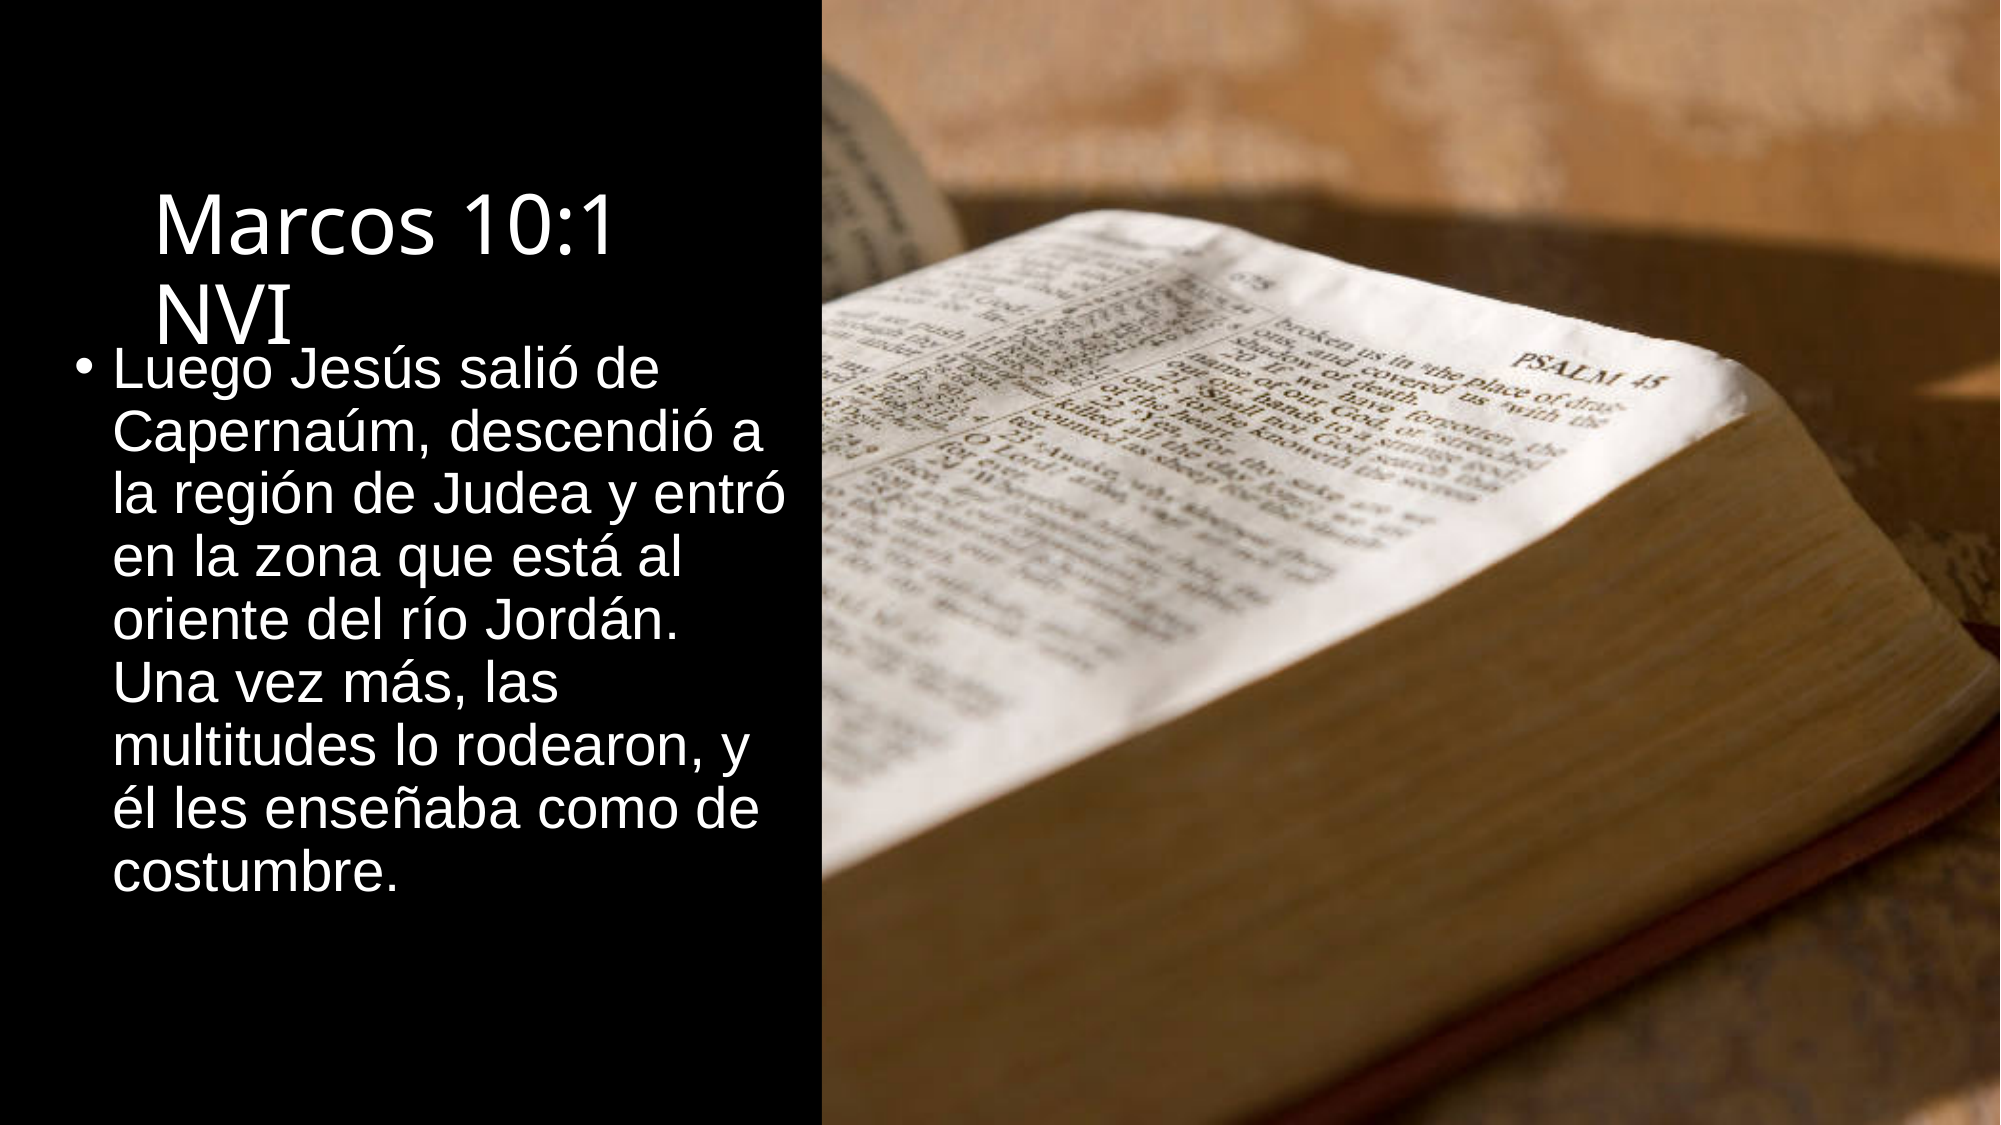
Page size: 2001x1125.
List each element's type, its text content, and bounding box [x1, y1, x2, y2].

title Marcos 10:1 NVI [137, 90, 762, 330]
picture [821, 0, 2000, 1125]
list Luego Jesús salió de Capernaúm, descendió a la región de Judea y entró en la zona que está al oriente del río Jordán. Una vez más, las multitudes lo rodearon, y él les enseñaba como de costumbre. [59, 330, 818, 1011]
text_box [0, 0, 821, 1125]
